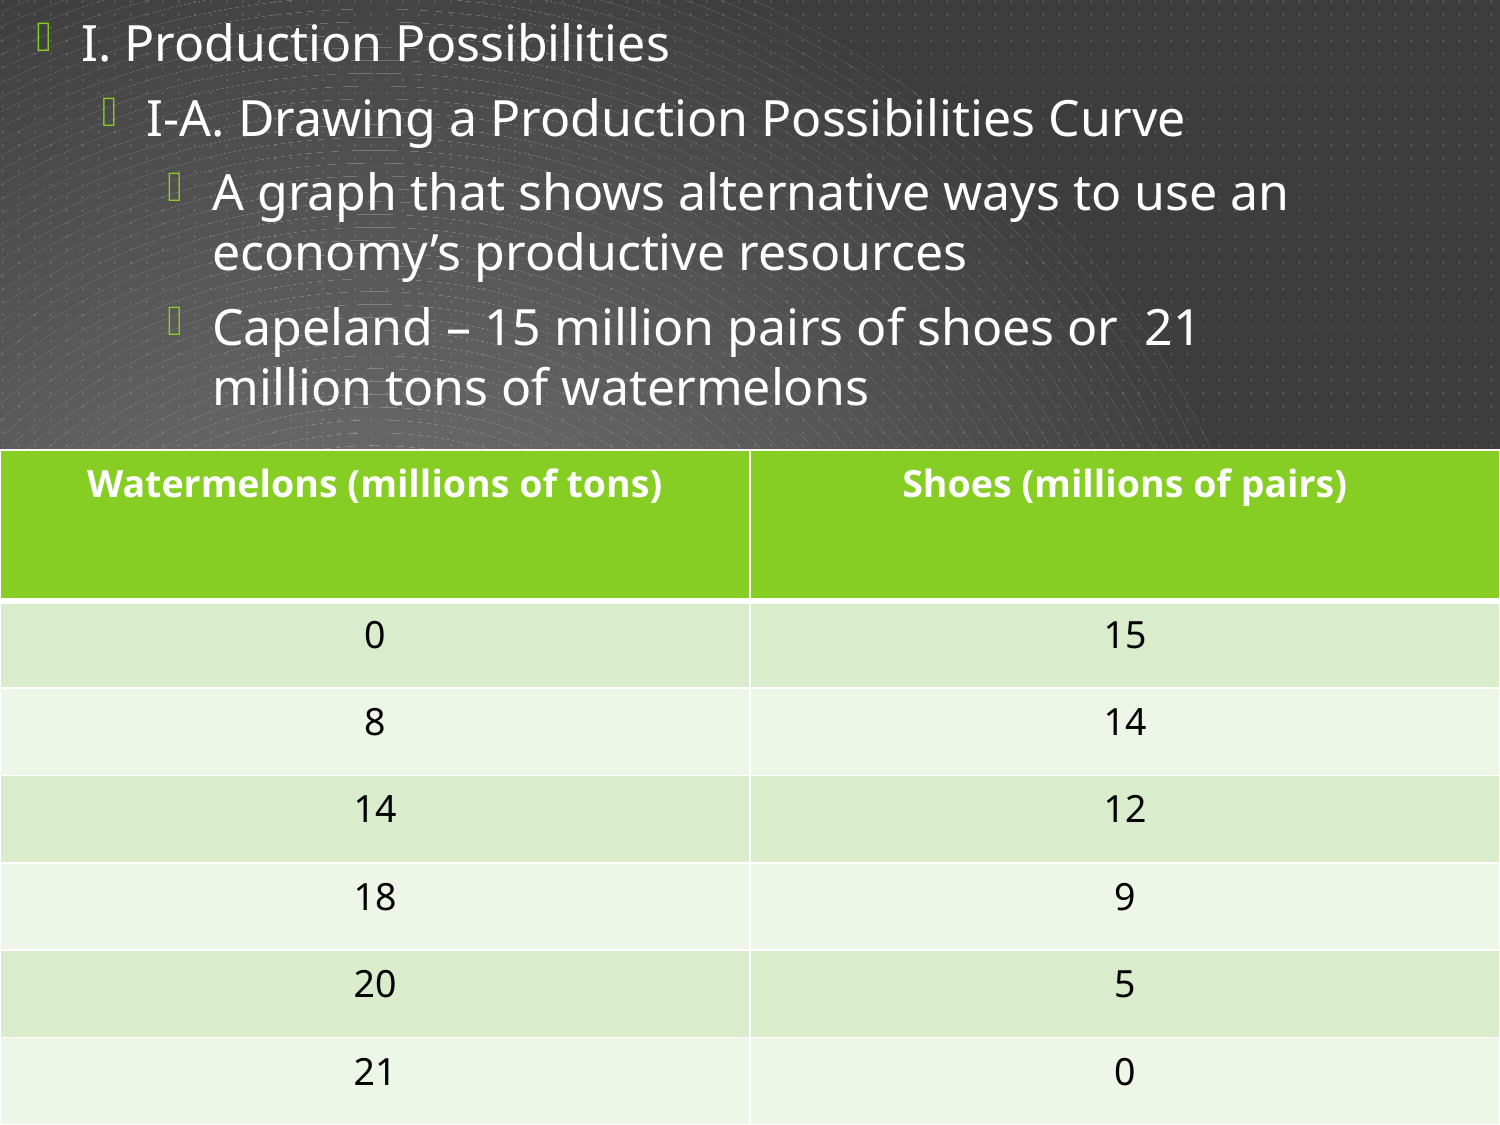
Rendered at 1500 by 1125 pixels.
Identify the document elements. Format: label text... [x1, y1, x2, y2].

table_cell 0 [1, 604, 749, 687]
table_header Watermelons (millions of tons) [1, 451, 749, 598]
table_header Shoes (millions of pairs) [751, 451, 1499, 598]
table_cell 14 [751, 689, 1499, 775]
list I. Production Possibilities I-A. Drawing a Production Possibilities Curve A graph that shows alternative ways to use an economy’s productive resources Capeland – 15 million pairs of shoes or 21 million tons of watermelons [24, 4, 1300, 449]
table_cell 9 [751, 864, 1499, 949]
table_cell 14 [1, 776, 749, 862]
table_cell 0 [751, 1038, 1499, 1124]
table_cell 8 [1, 689, 749, 775]
table_cell 18 [1, 864, 749, 949]
table_cell 20 [1, 951, 749, 1037]
table_cell 5 [751, 951, 1499, 1037]
table_cell 15 [751, 604, 1499, 687]
table_cell 21 [1, 1038, 749, 1124]
table_cell 12 [751, 776, 1499, 862]
